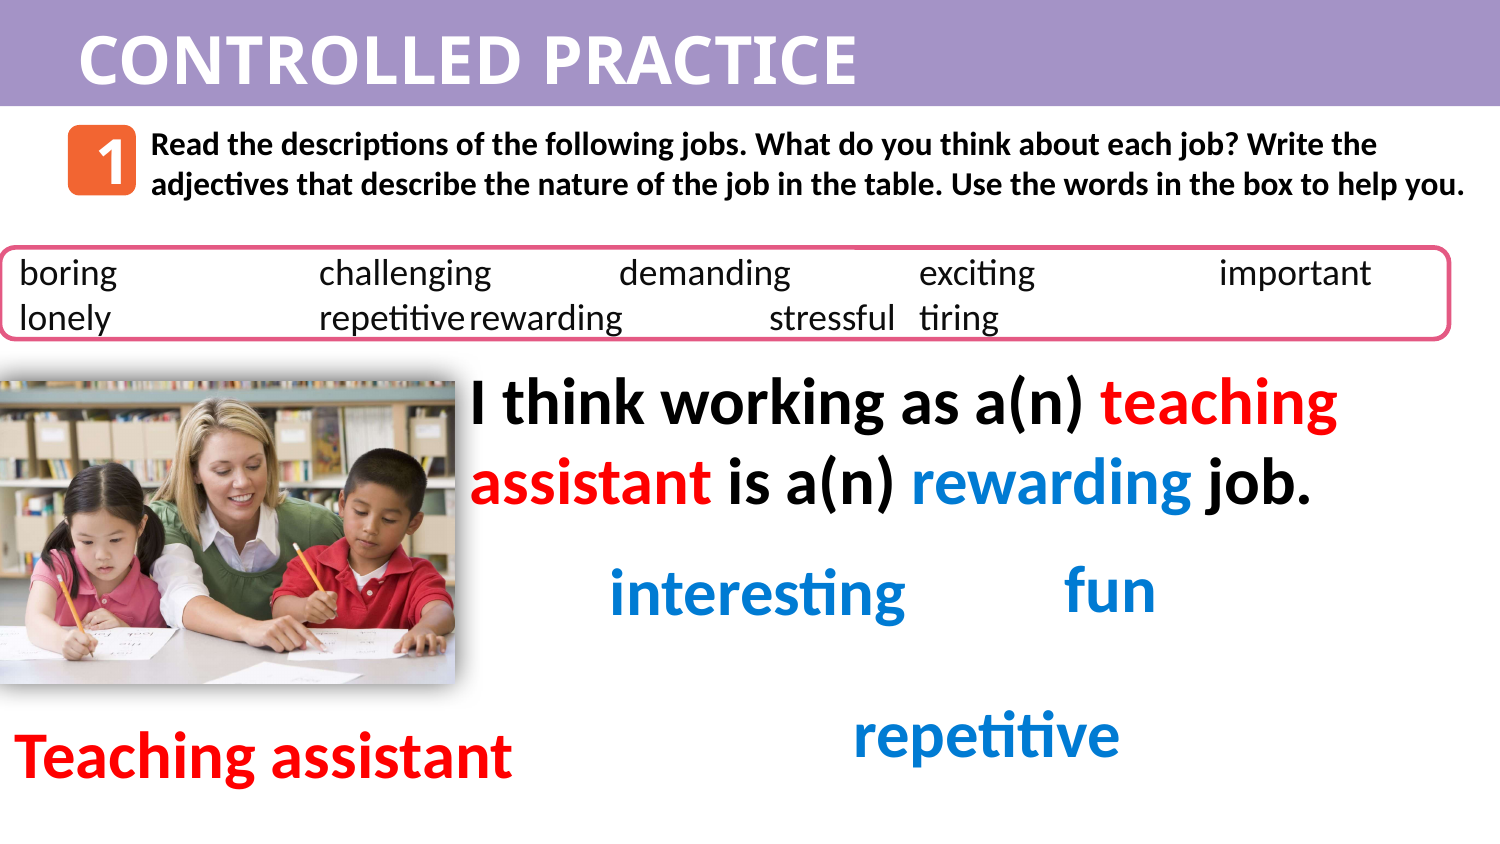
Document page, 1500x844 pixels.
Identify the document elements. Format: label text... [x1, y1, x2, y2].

text_box [0, 0, 1500, 107]
text_box boring challenging demanding exciting important lonely repetitive rewarding stressful tiring [0, 246, 1451, 341]
text_box Teaching assistant [0, 704, 661, 800]
text_box fun [1049, 538, 1424, 633]
text_box [125, 123, 136, 197]
text_box 1 [80, 114, 125, 205]
picture [0, 381, 455, 684]
text_box CONTROLLED PRACTICE [62, 10, 970, 105]
text_box repetitive [838, 683, 1227, 779]
text_box [66, 123, 80, 197]
text_box interesting [595, 541, 1087, 637]
text_box Read the descriptions of the following jobs. What do you think about each job? Write the adjectives that describe the nature of the job in the table. Use the words in the box to help you. [136, 115, 1500, 210]
text_box I think working as a(n) teaching assistant is a(n) rewarding job. [454, 350, 1500, 526]
